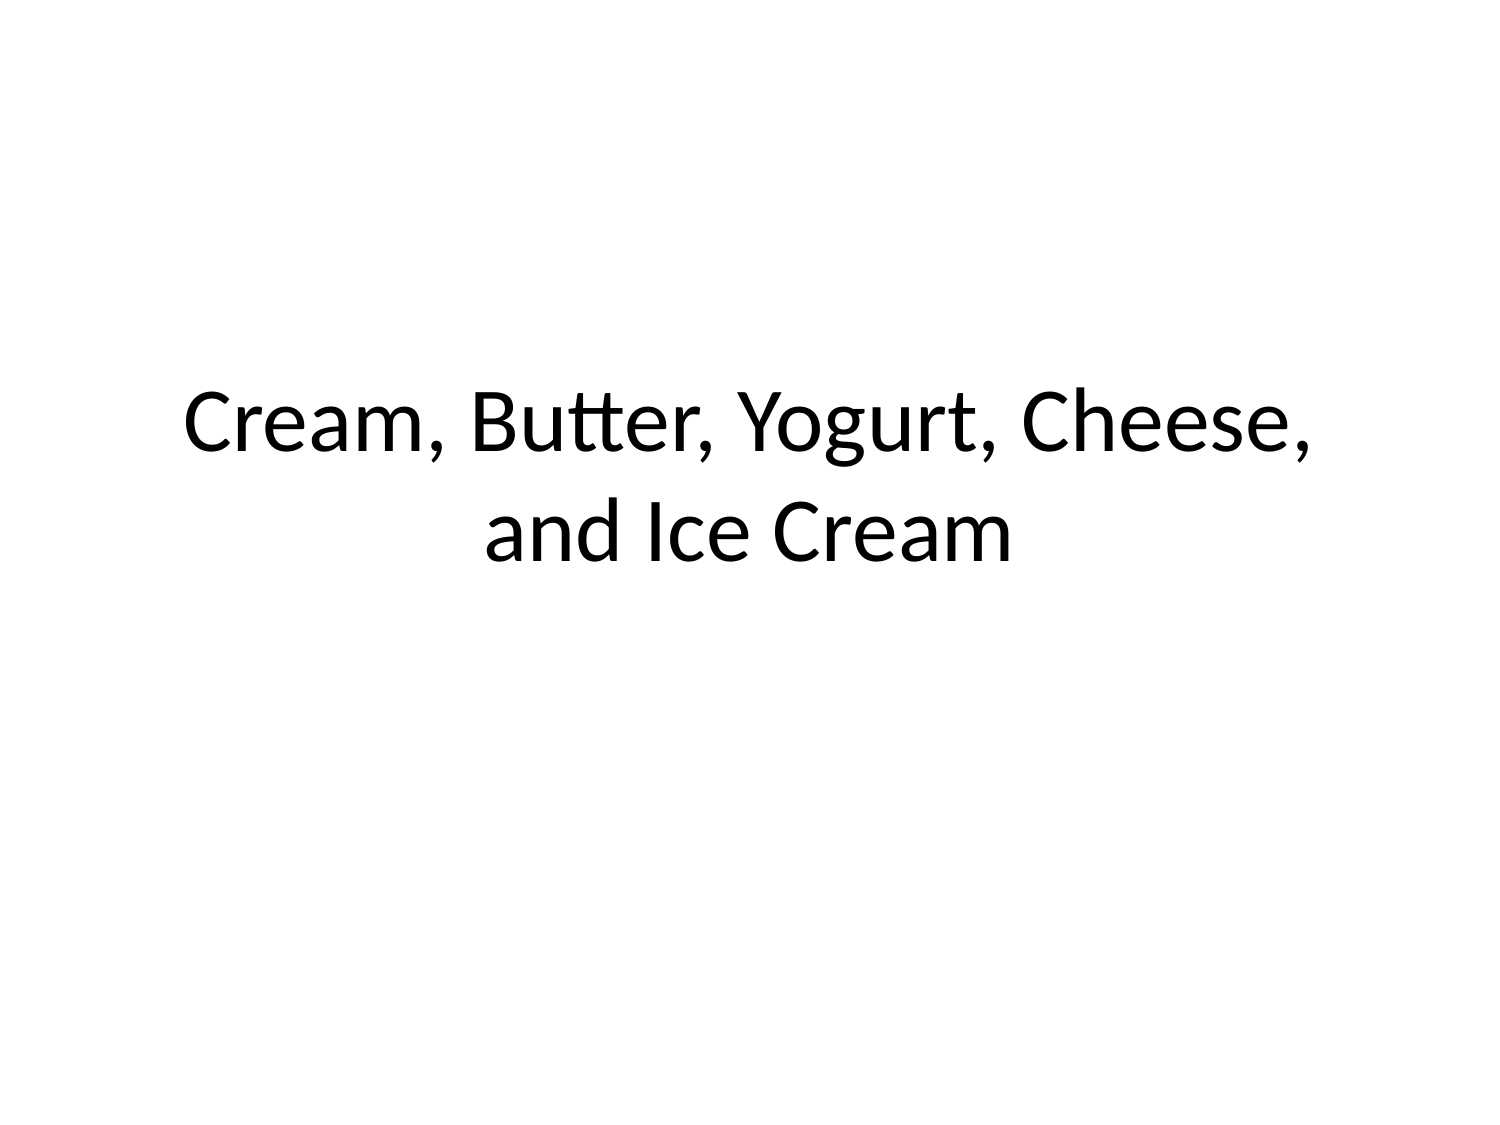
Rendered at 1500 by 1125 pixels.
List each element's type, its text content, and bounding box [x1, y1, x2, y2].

title Cream, Butter, Yogurt, Cheese, and Ice Cream [112, 349, 1388, 591]
